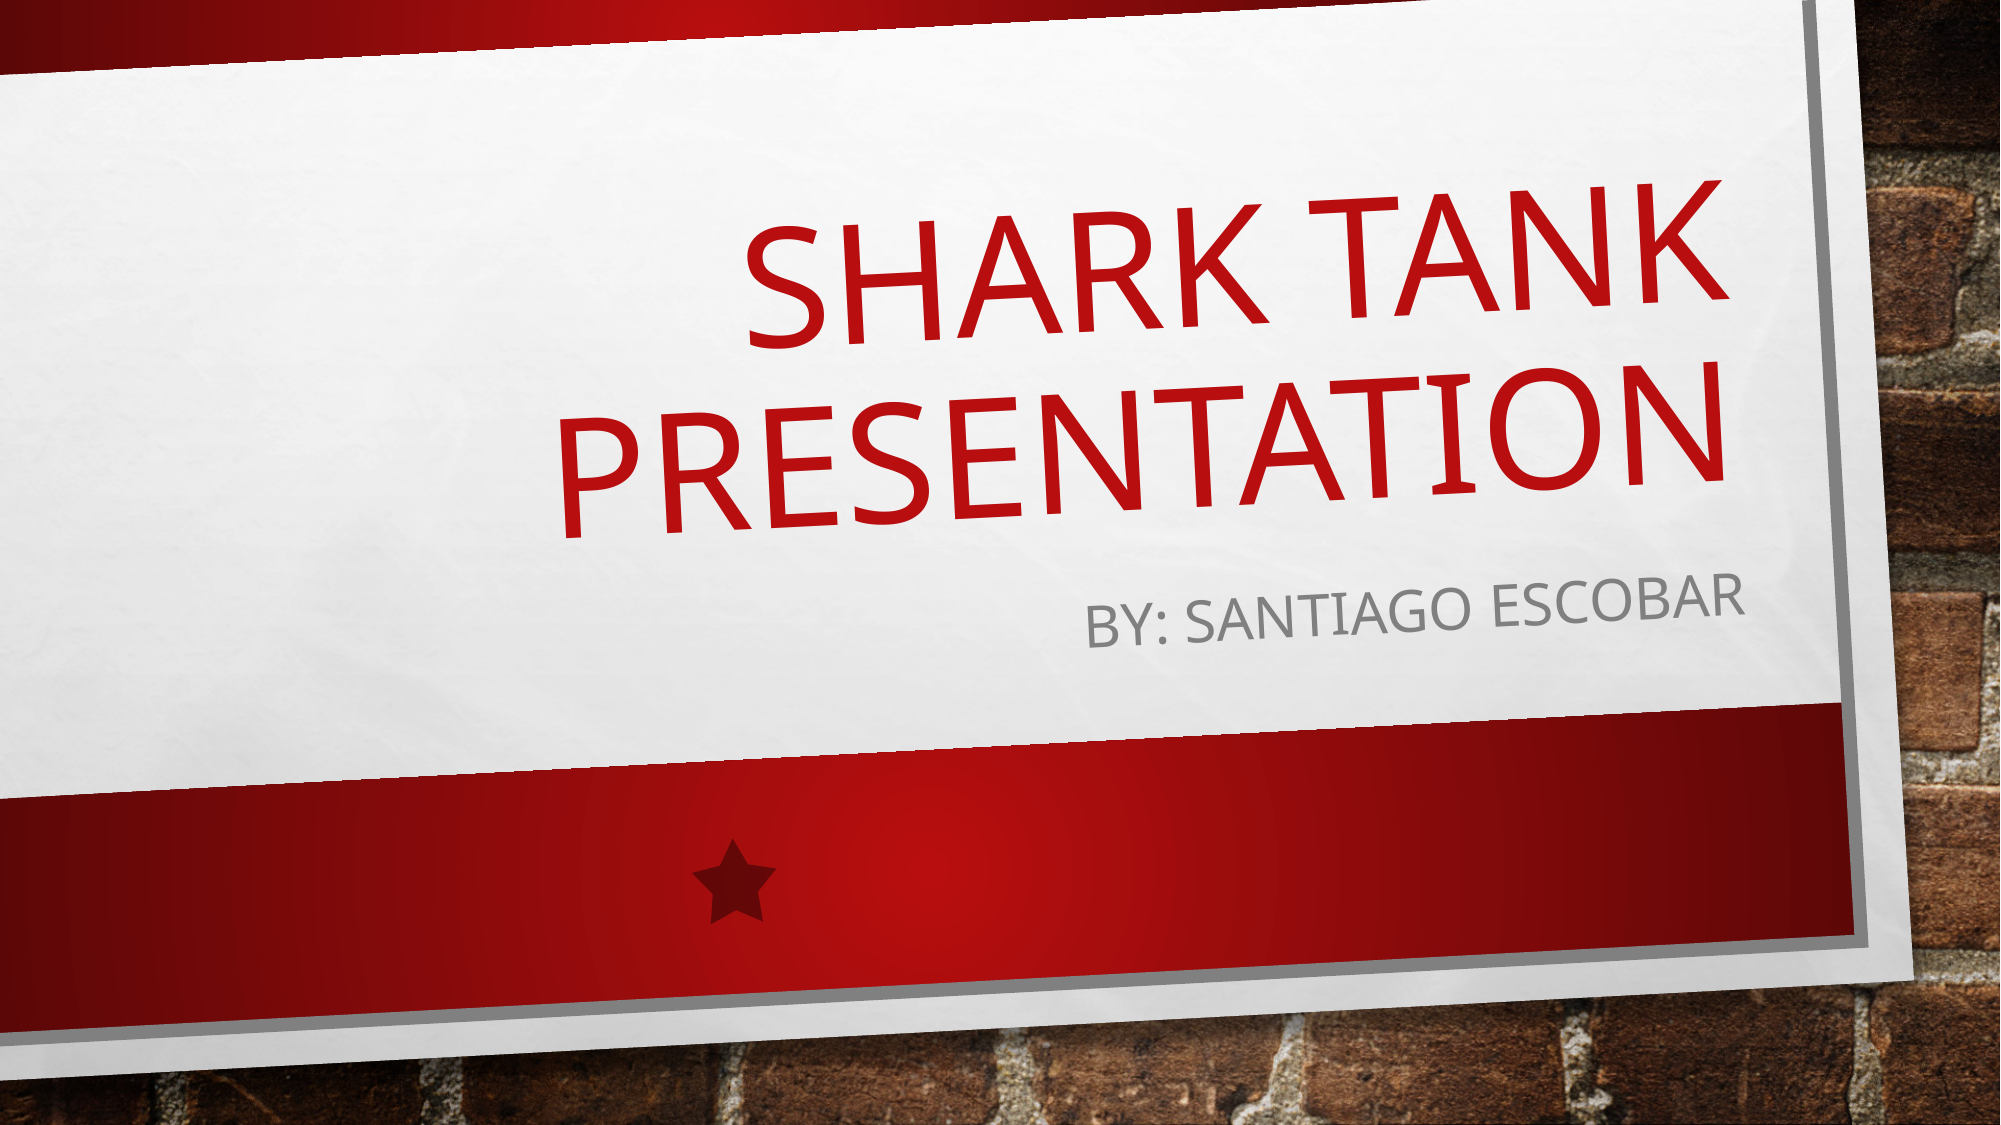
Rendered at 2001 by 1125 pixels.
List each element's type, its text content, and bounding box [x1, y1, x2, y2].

picture [0, 0, 2000, 1125]
title SHARK TANK PRESENTATION [135, 67, 1758, 605]
subtitle BY: sANTIAGO eSCOBAR [159, 533, 1763, 708]
